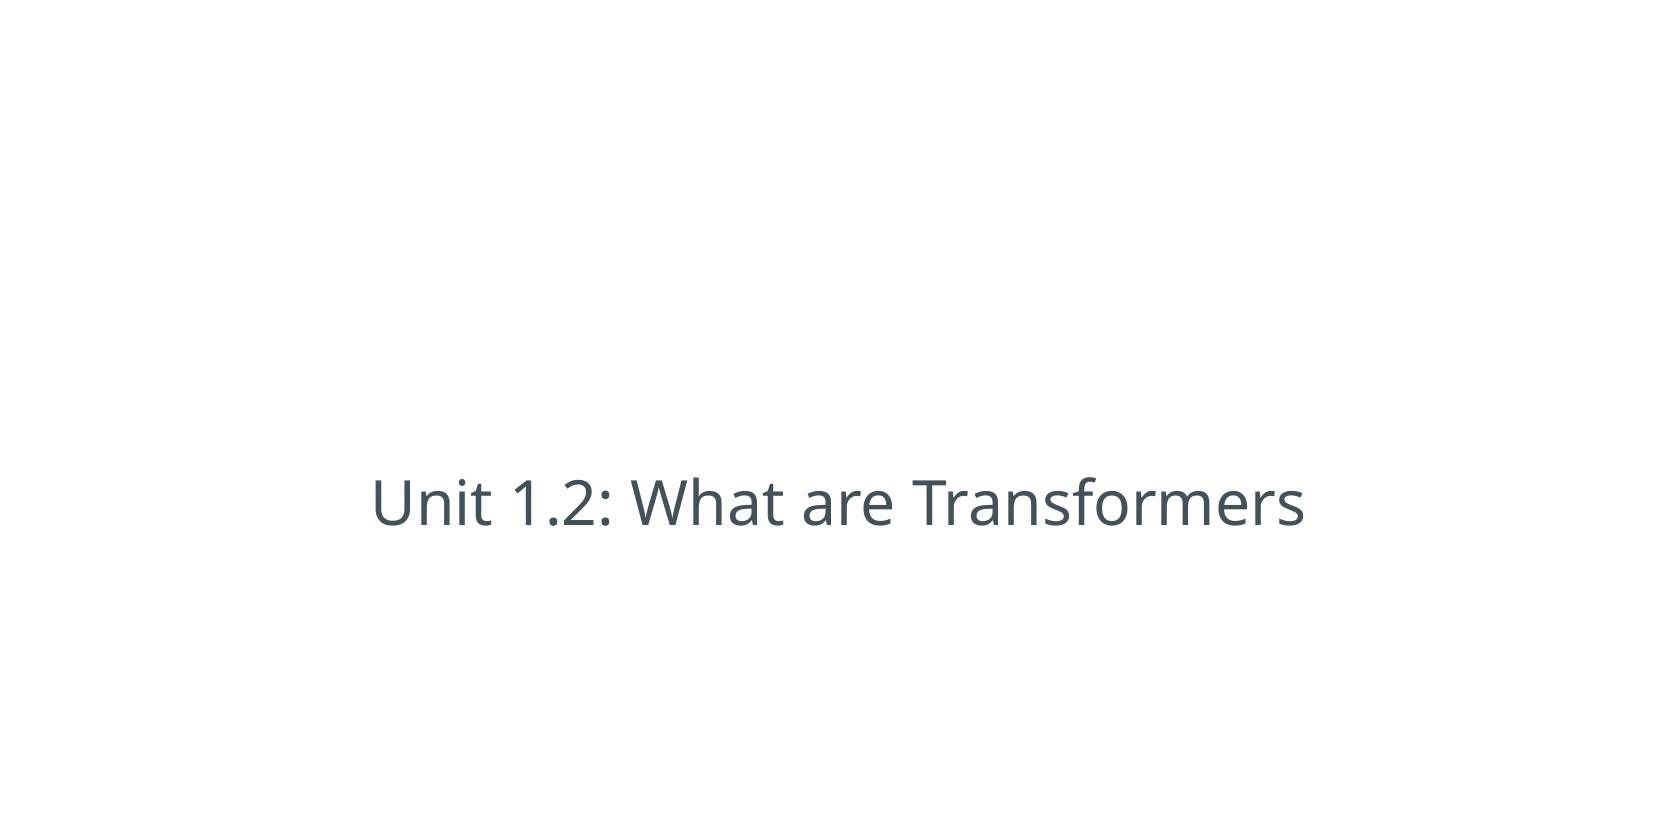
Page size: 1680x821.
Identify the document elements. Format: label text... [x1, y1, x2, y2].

title Unit 1.2: What are Transformers [114, 204, 1564, 547]
